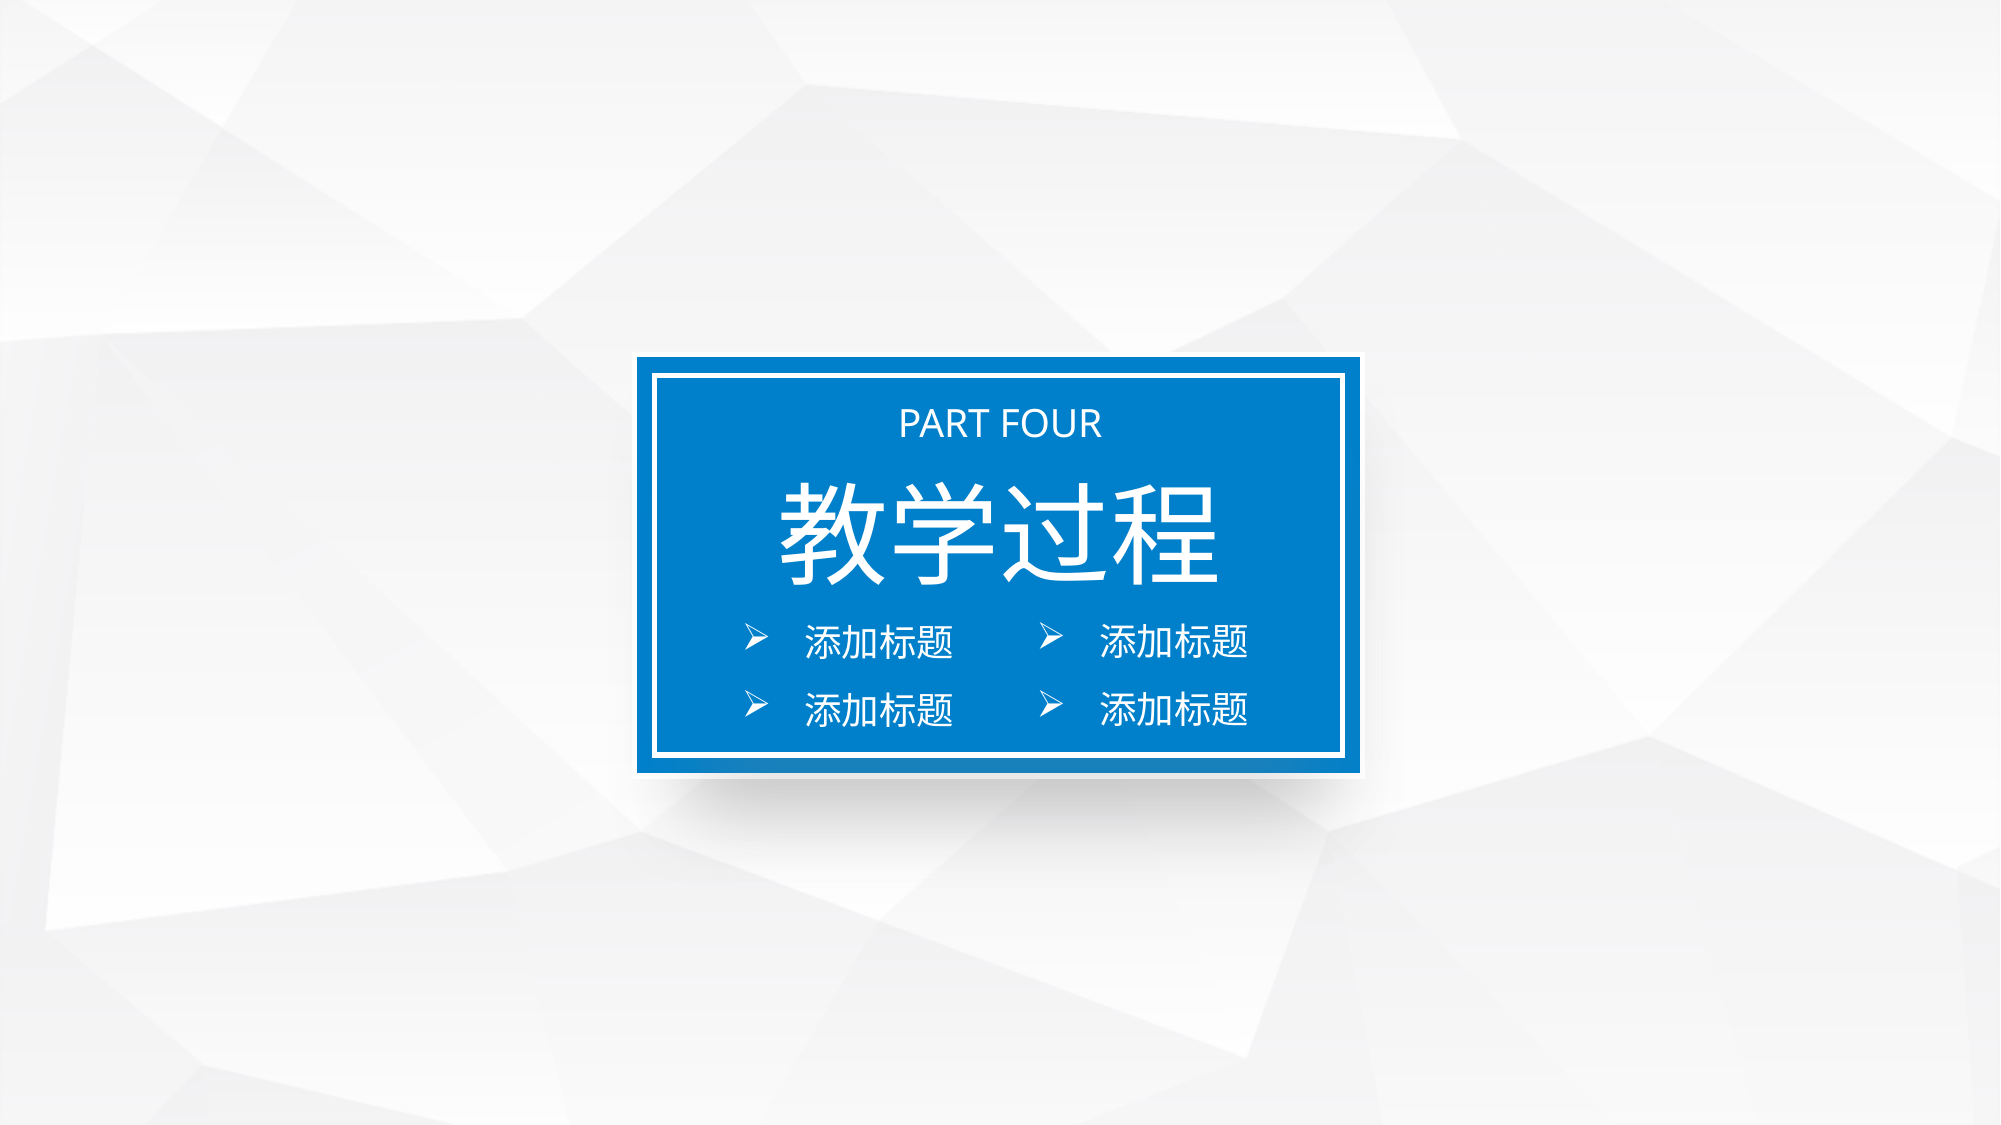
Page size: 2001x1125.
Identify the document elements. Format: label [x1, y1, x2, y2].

text_box [634, 354, 1363, 777]
picture [0, 0, 2000, 1125]
